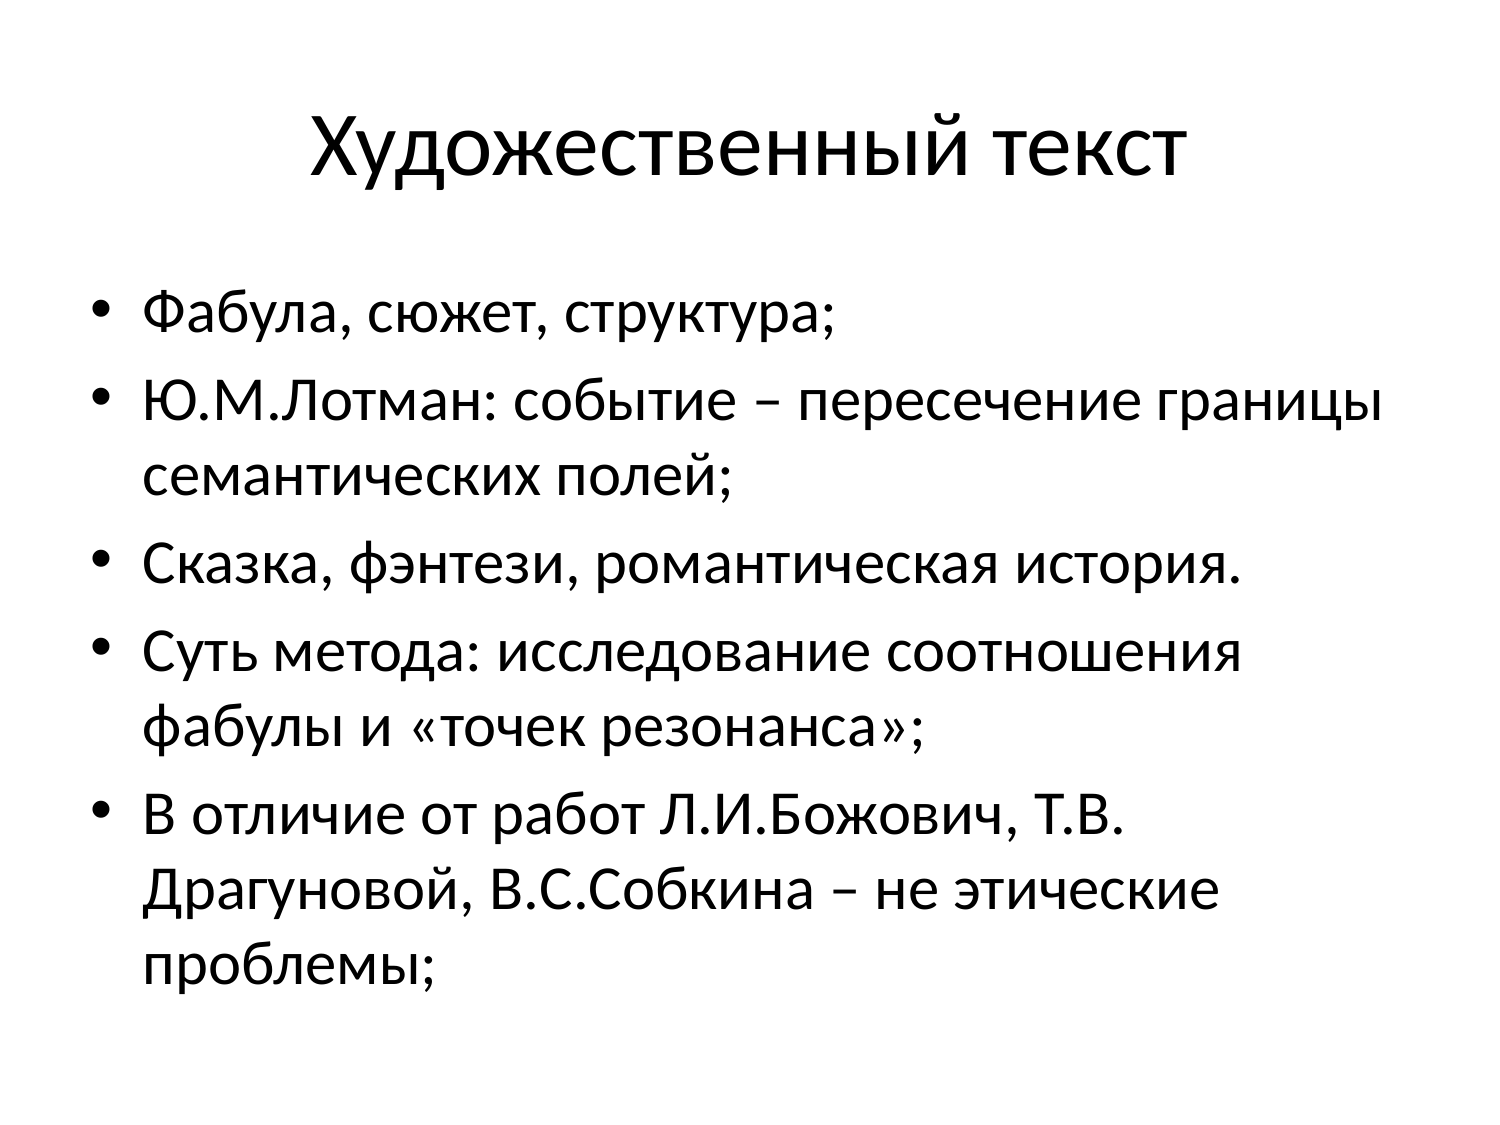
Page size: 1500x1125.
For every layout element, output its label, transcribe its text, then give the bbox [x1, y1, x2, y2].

title Художественный текст [75, 45, 1425, 233]
list Фабула, сюжет, структура; Ю.М.Лотман: событие – пересечение границы семантических полей; Сказка, фэнтези, романтическая история. Суть метода: исследование соотношения фабулы и «точек резонанса»; В отличие от работ Л.И.Божович, Т.В. Драгуновой, В.С.Собкина – не этические проблемы; [75, 262, 1425, 1005]
